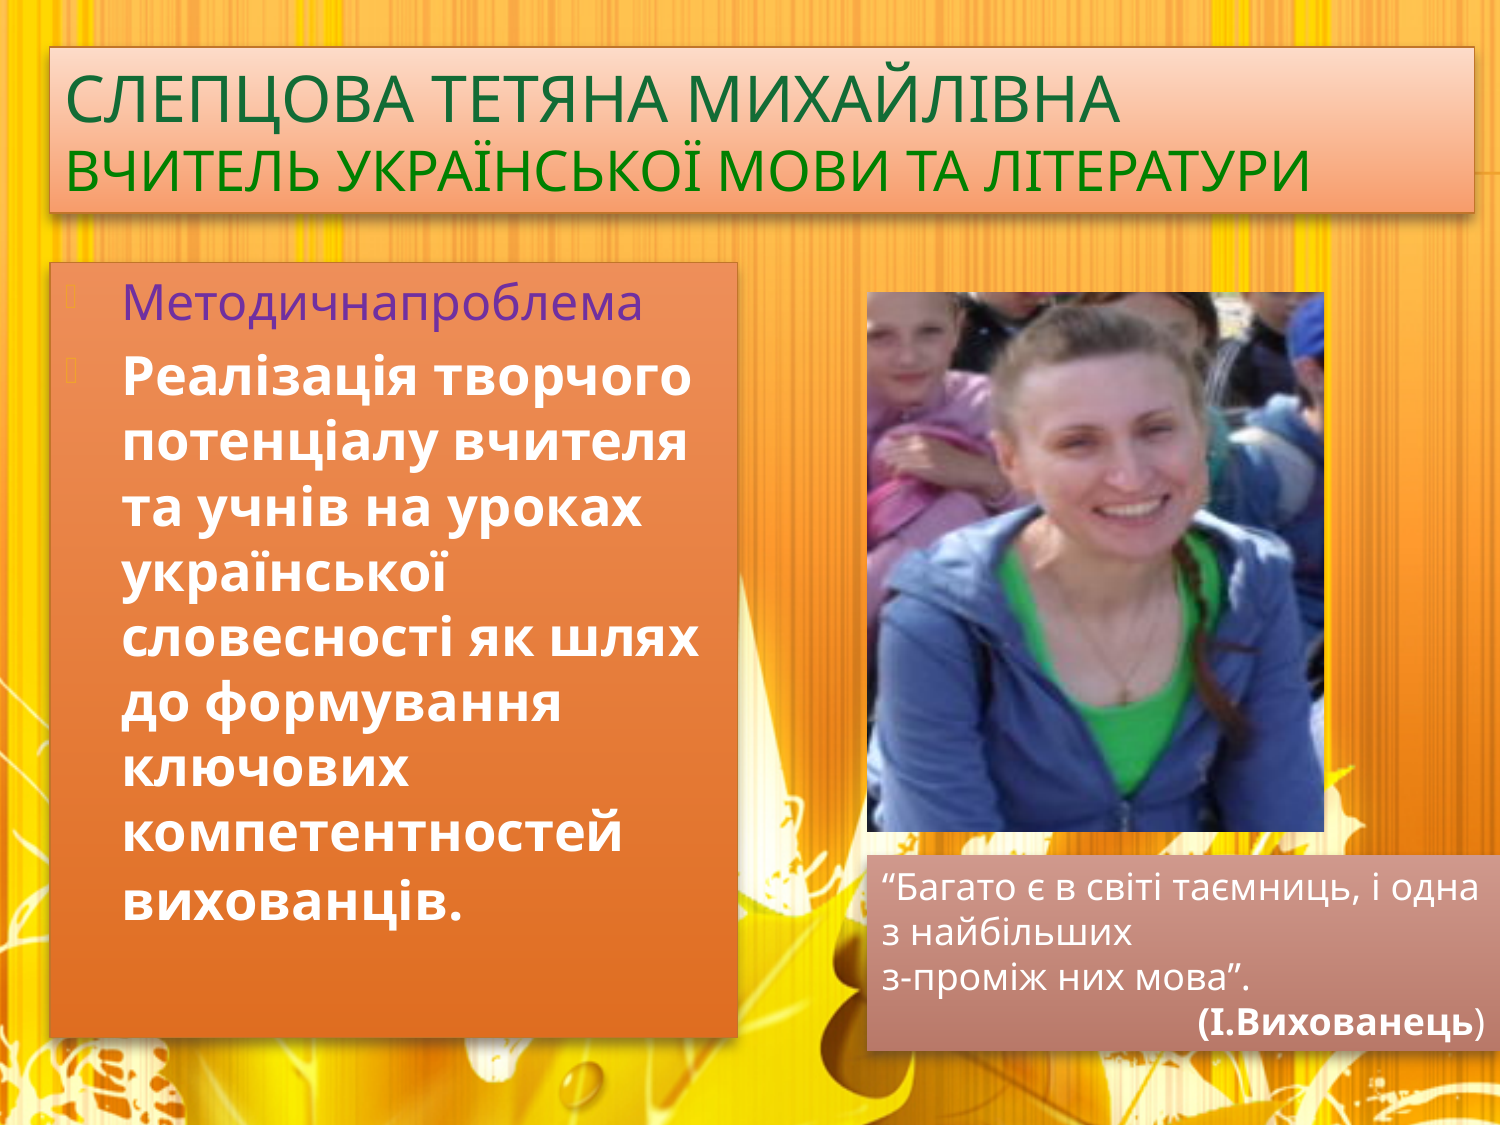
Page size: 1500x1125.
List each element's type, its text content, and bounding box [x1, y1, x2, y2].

text_box “Багато є в світі таємниць, і одна з найбільших з-проміж них мова”. (І.Вихованець) [867, 855, 1500, 1051]
list Методичнапроблема Реалізація творчого потенціалу вчителя та учнів на уроках української словесності як шлях до формування ключових компетентностей вихованців. [49, 262, 738, 1038]
picture [0, 0, 1500, 1125]
title Слепцова Тетяна Михайлівна вчитель української мови та літератури [49, 46, 1475, 214]
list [866, 292, 1325, 833]
